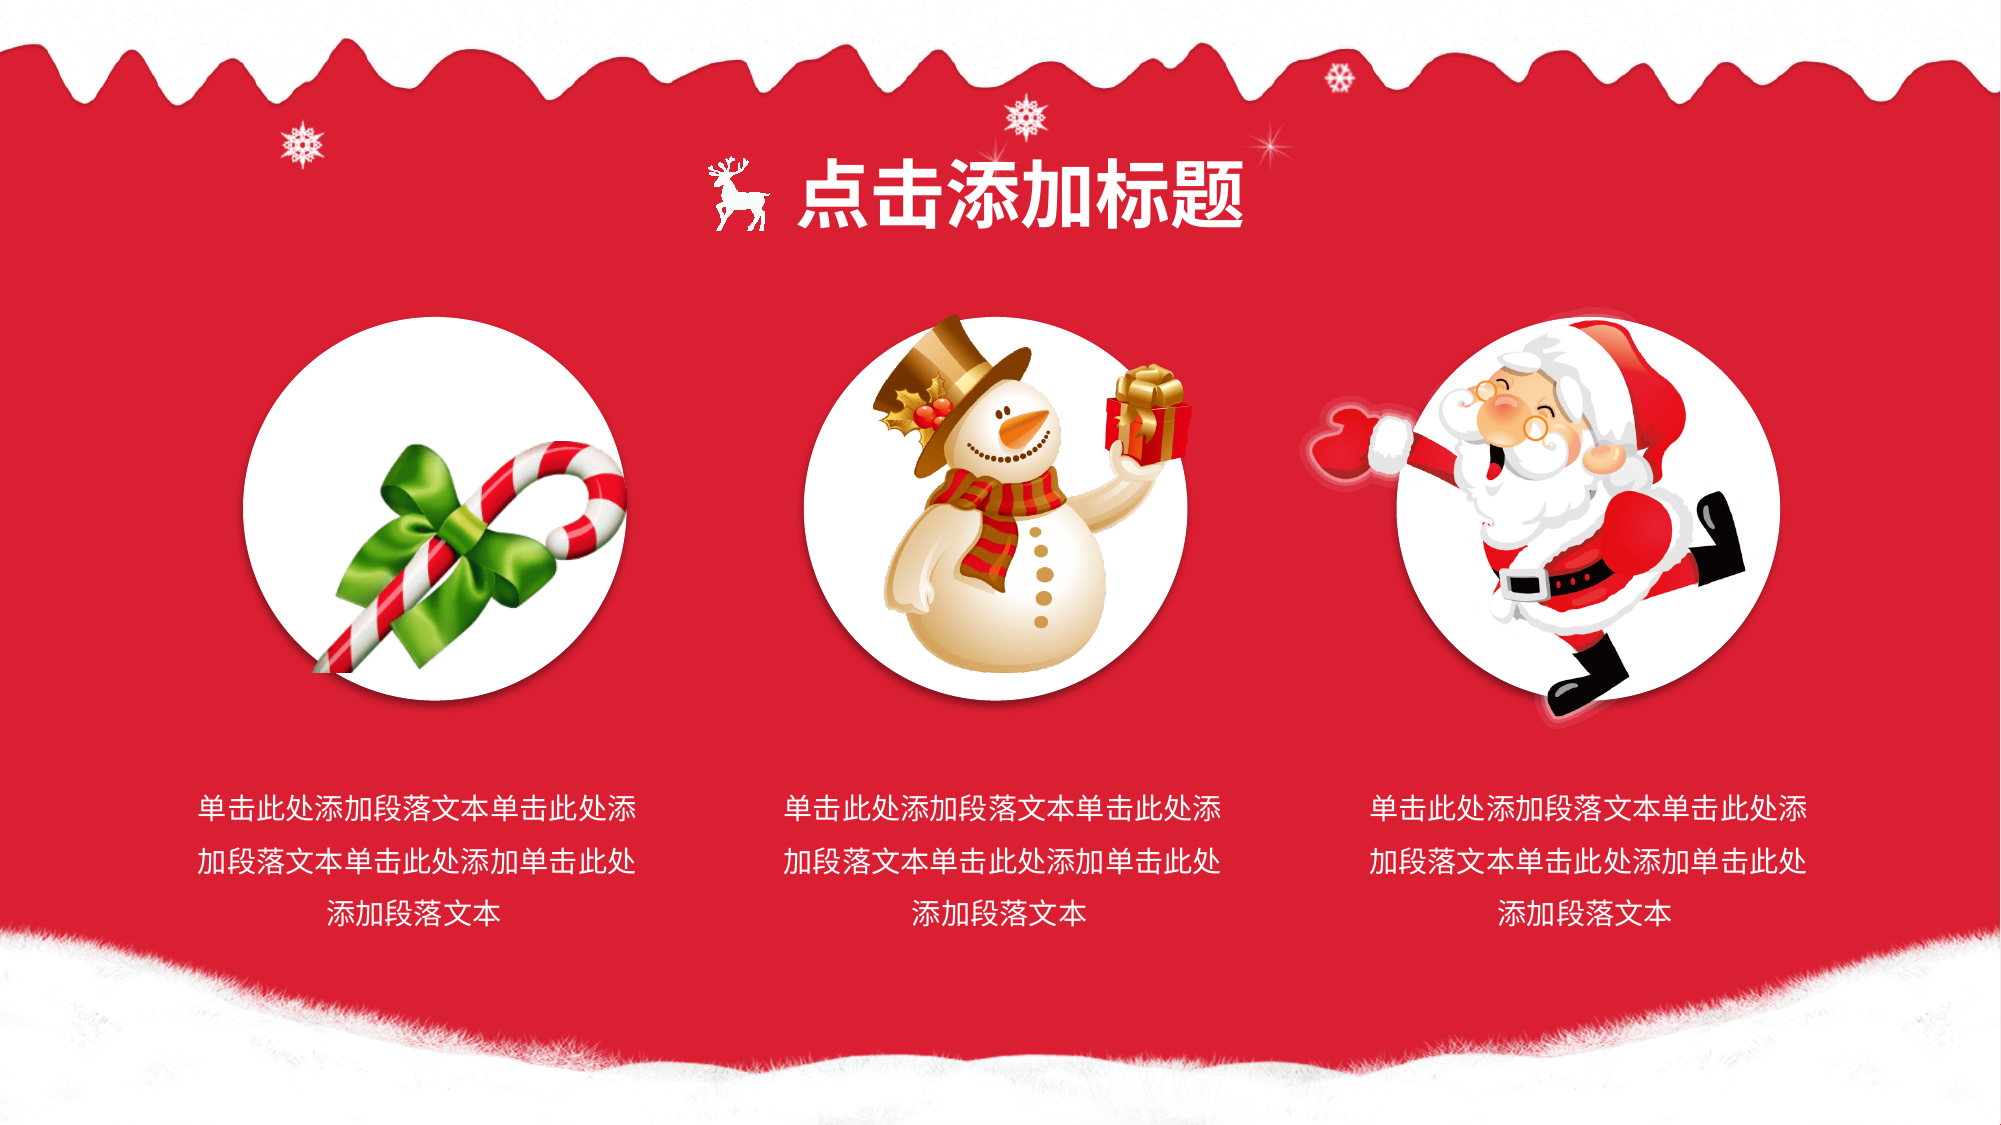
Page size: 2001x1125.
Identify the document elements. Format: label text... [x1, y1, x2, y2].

picture [872, 314, 1192, 673]
picture [311, 441, 627, 673]
picture [0, 866, 2001, 1125]
text_box [894, 673, 1097, 702]
text_box [802, 360, 872, 657]
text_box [708, 140, 1298, 247]
text_box [333, 673, 536, 702]
text_box 单击此处添加段落文本单击此处添加段落文本单击此处添加单击此处添加段落文本 [1354, 766, 1823, 939]
text_box [241, 315, 616, 657]
text_box 单击此处添加段落文本单击此处添加段落文本单击此处添加单击此处添加段落文本 [768, 766, 1238, 939]
picture [0, 0, 2001, 189]
text_box 单击此处添加段落文本单击此处添加段落文本单击此处添加单击此处添加段落文本 [182, 766, 652, 939]
text_box [1758, 417, 1782, 601]
picture [1299, 307, 1758, 729]
